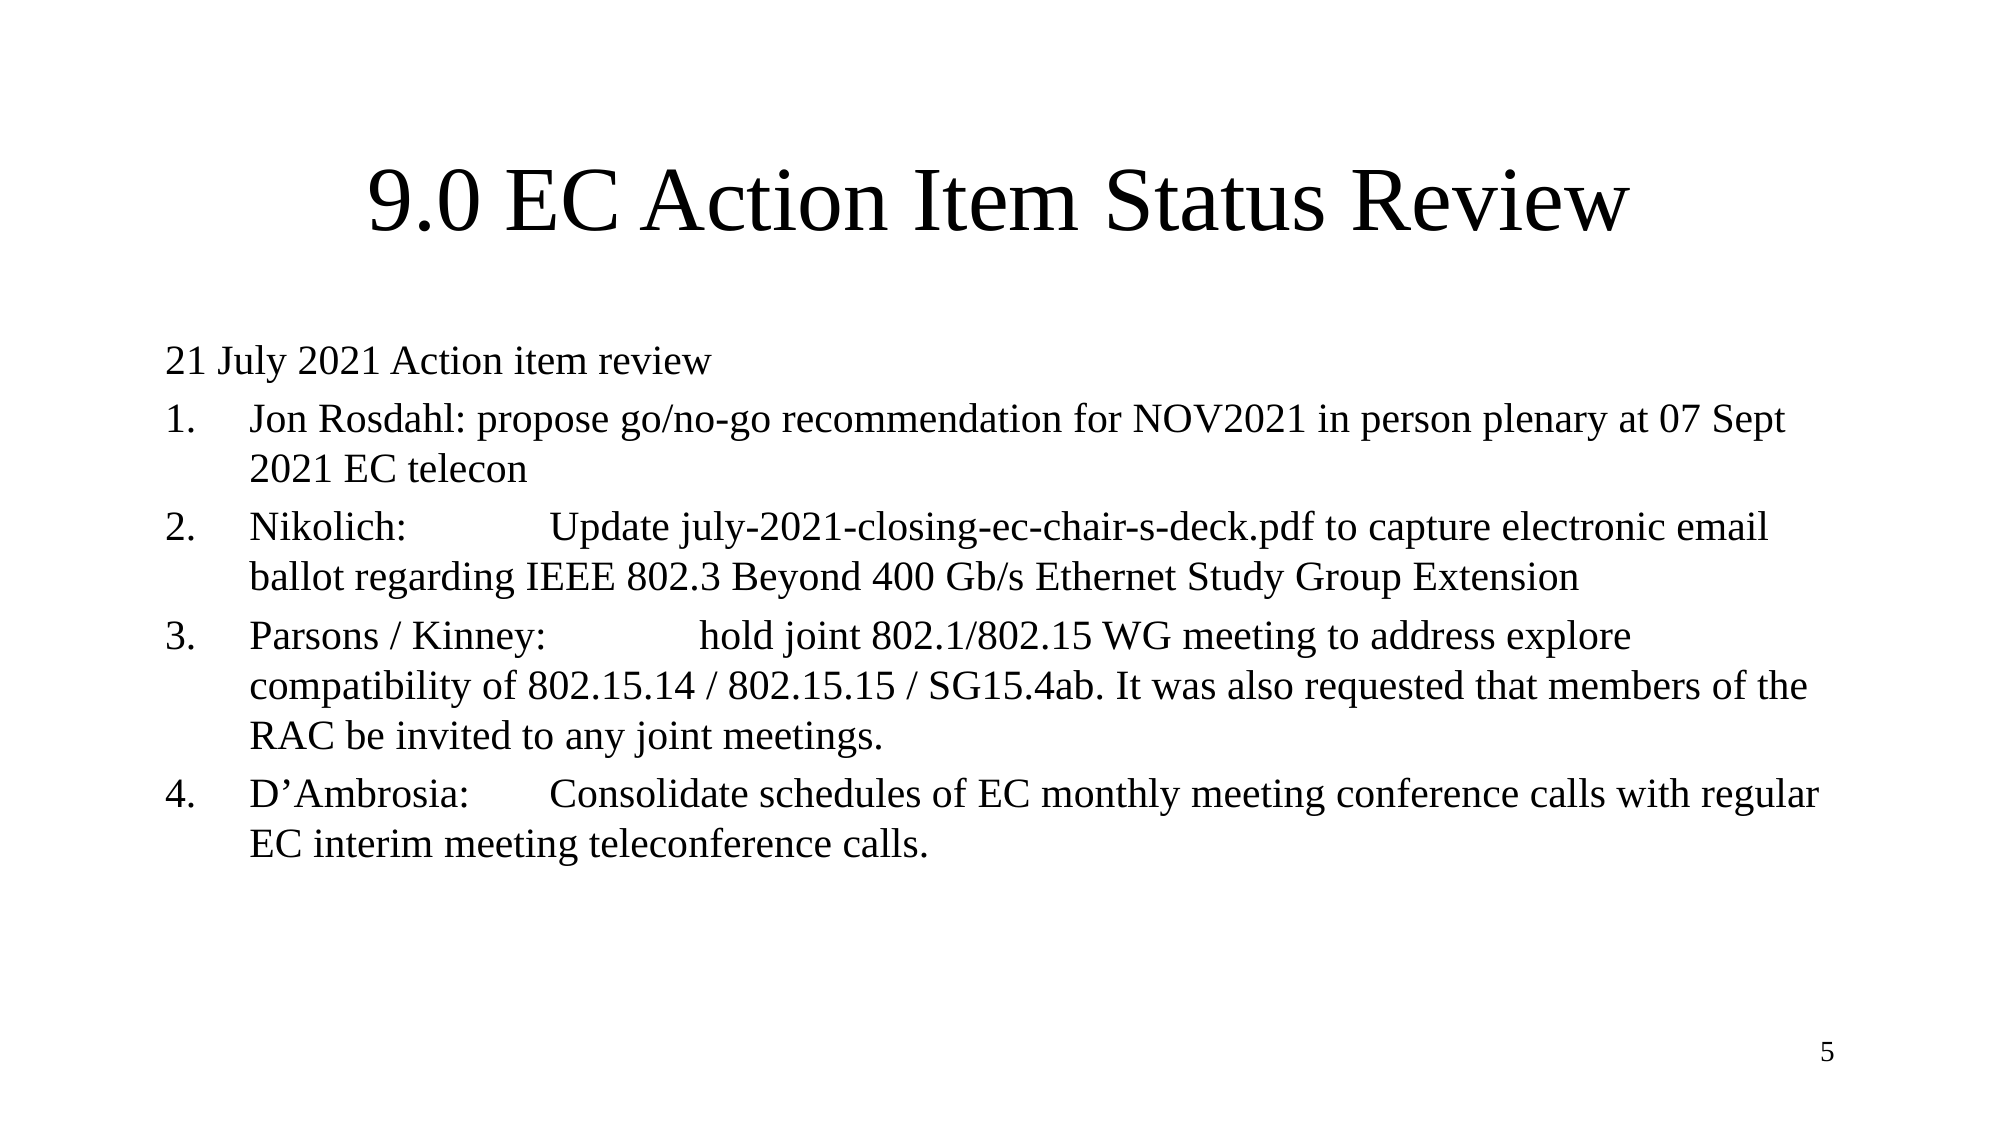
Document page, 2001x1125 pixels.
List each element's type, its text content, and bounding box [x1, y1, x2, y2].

title 9.0 EC Action Item Status Review [149, 99, 1851, 288]
list 21 July 2021 Action item review Jon Rosdahl: propose go/no-go recommendation for NOV2021 in person plenary at 07 Sept 2021 EC telecon Nikolich: Update july-2021-closing-ec-chair-s-deck.pdf to capture electronic email ballot regarding IEEE 802.3 Beyond 400 Gb/s Ethernet Study Group Extension Parsons / Kinney: hold joint 802.1/802.15 WG meeting to address explore compatibility of 802.15.14 / 802.15.15 / SG15.4ab. It was also requested that members of the RAC be invited to any joint meetings. D’Ambrosia: Consolidate schedules of EC monthly meeting conference calls with regular EC interim meeting teleconference calls. [149, 324, 1851, 1001]
slide_number 5 [1433, 1024, 1851, 1101]
